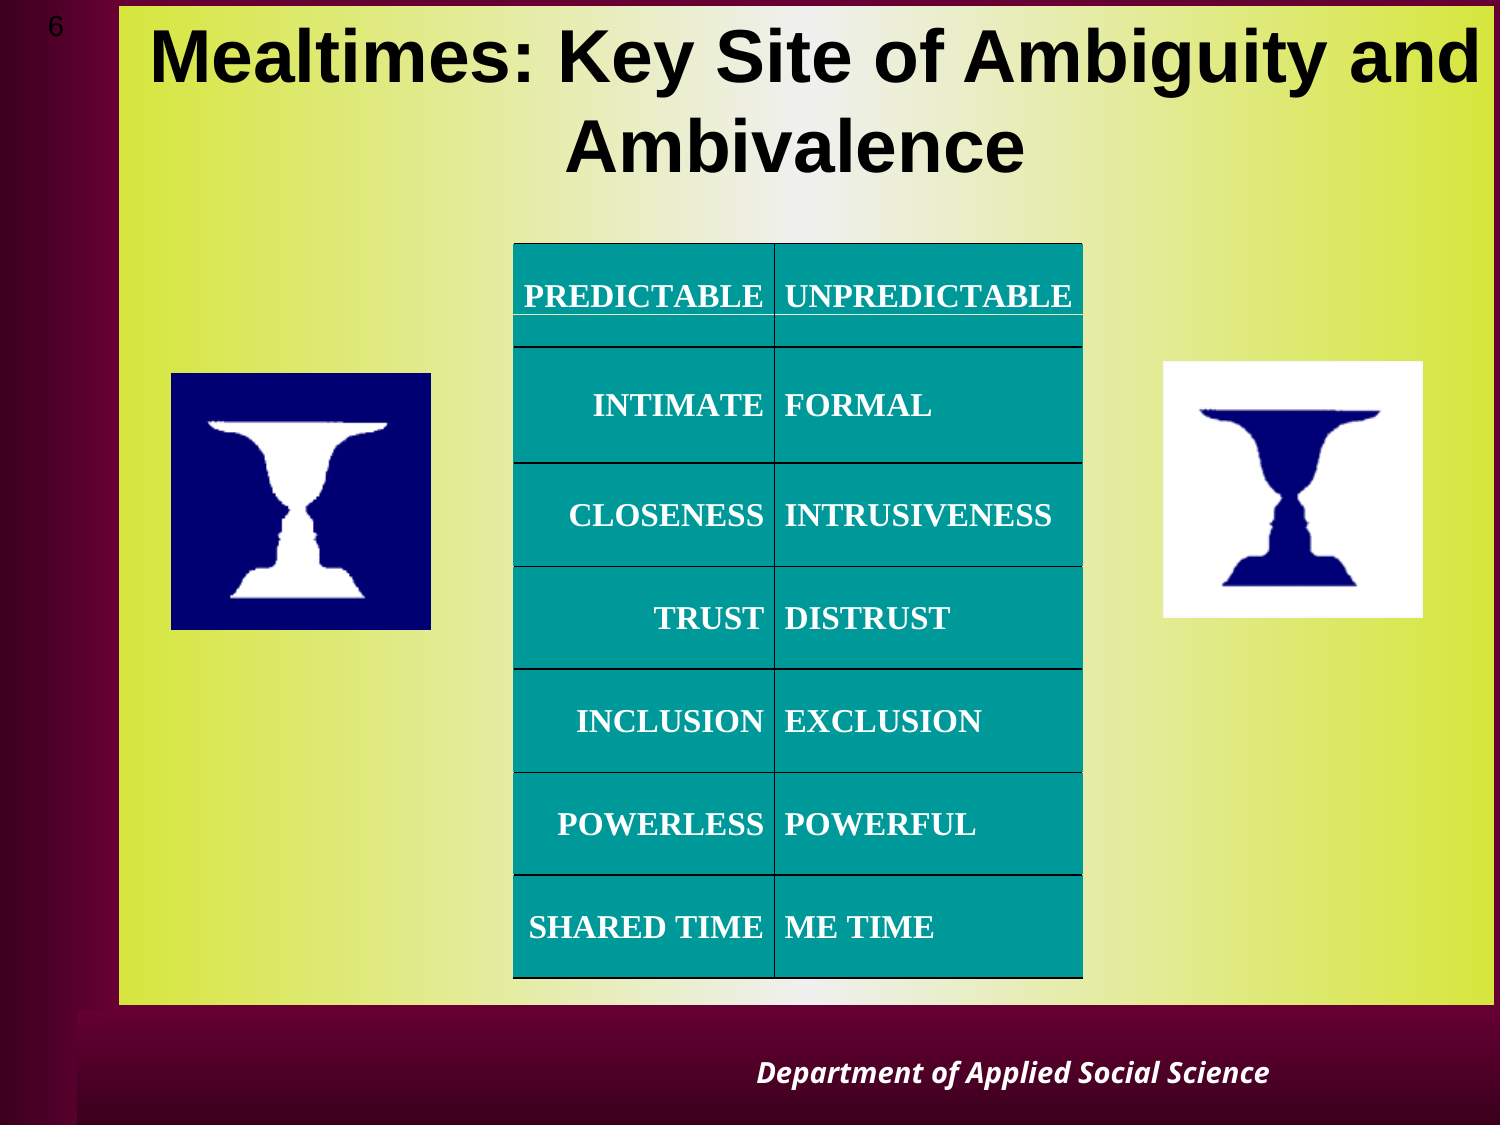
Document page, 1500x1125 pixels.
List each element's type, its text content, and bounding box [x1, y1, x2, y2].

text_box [135, 243, 1464, 1014]
subtitle Mealtimes: Key Site of Ambiguity and Ambivalence [106, 0, 1500, 1018]
footer Department of Applied Social Science [74, 1008, 1500, 1125]
picture [170, 373, 431, 630]
picture [1163, 361, 1424, 619]
